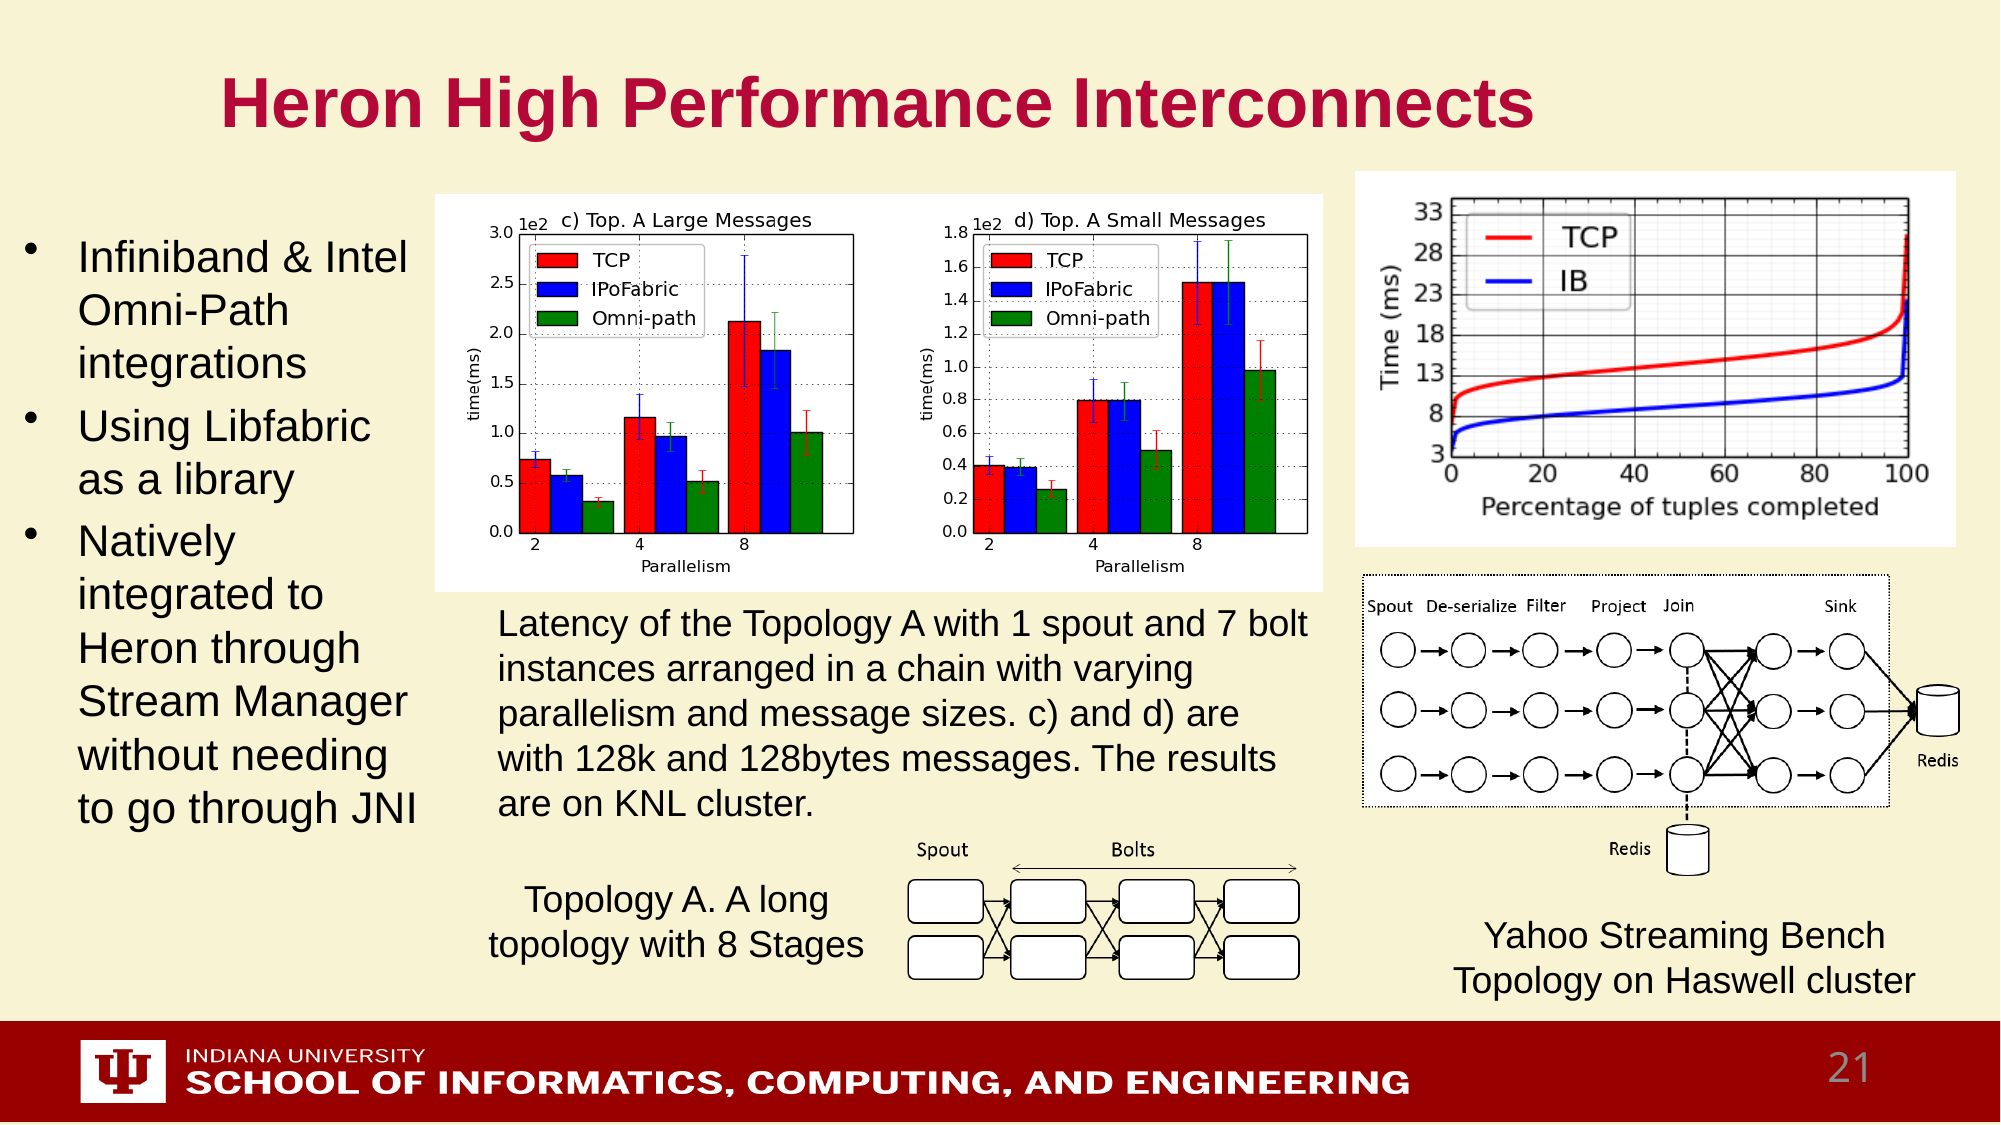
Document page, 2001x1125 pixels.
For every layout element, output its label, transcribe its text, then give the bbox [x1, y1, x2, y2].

slide_number 21 [1812, 1033, 1957, 1082]
picture [902, 828, 1302, 980]
picture [1355, 574, 1971, 877]
text_box Yahoo Streaming Bench Topology on Haswell cluster [1413, 904, 1956, 1009]
list Infiniband & Intel Omni-Path integrations Using Libfabric as a library Natively integrated to Heron through Stream Manager without needing to go through JNI [8, 220, 435, 861]
title Heron High Performance Interconnects [205, 33, 1931, 165]
text_box Topology A. A long topology with 8 Stages [472, 867, 882, 973]
picture [1355, 170, 1956, 547]
picture [434, 194, 1324, 592]
text_box Latency of the Topology A with 1 spout and 7 bolt instances arranged in a chain with varying parallelism and message sizes. c) and d) are with 128k and 128bytes messages. The results are on KNL cluster. [482, 598, 1324, 832]
picture [0, 1021, 2001, 1122]
